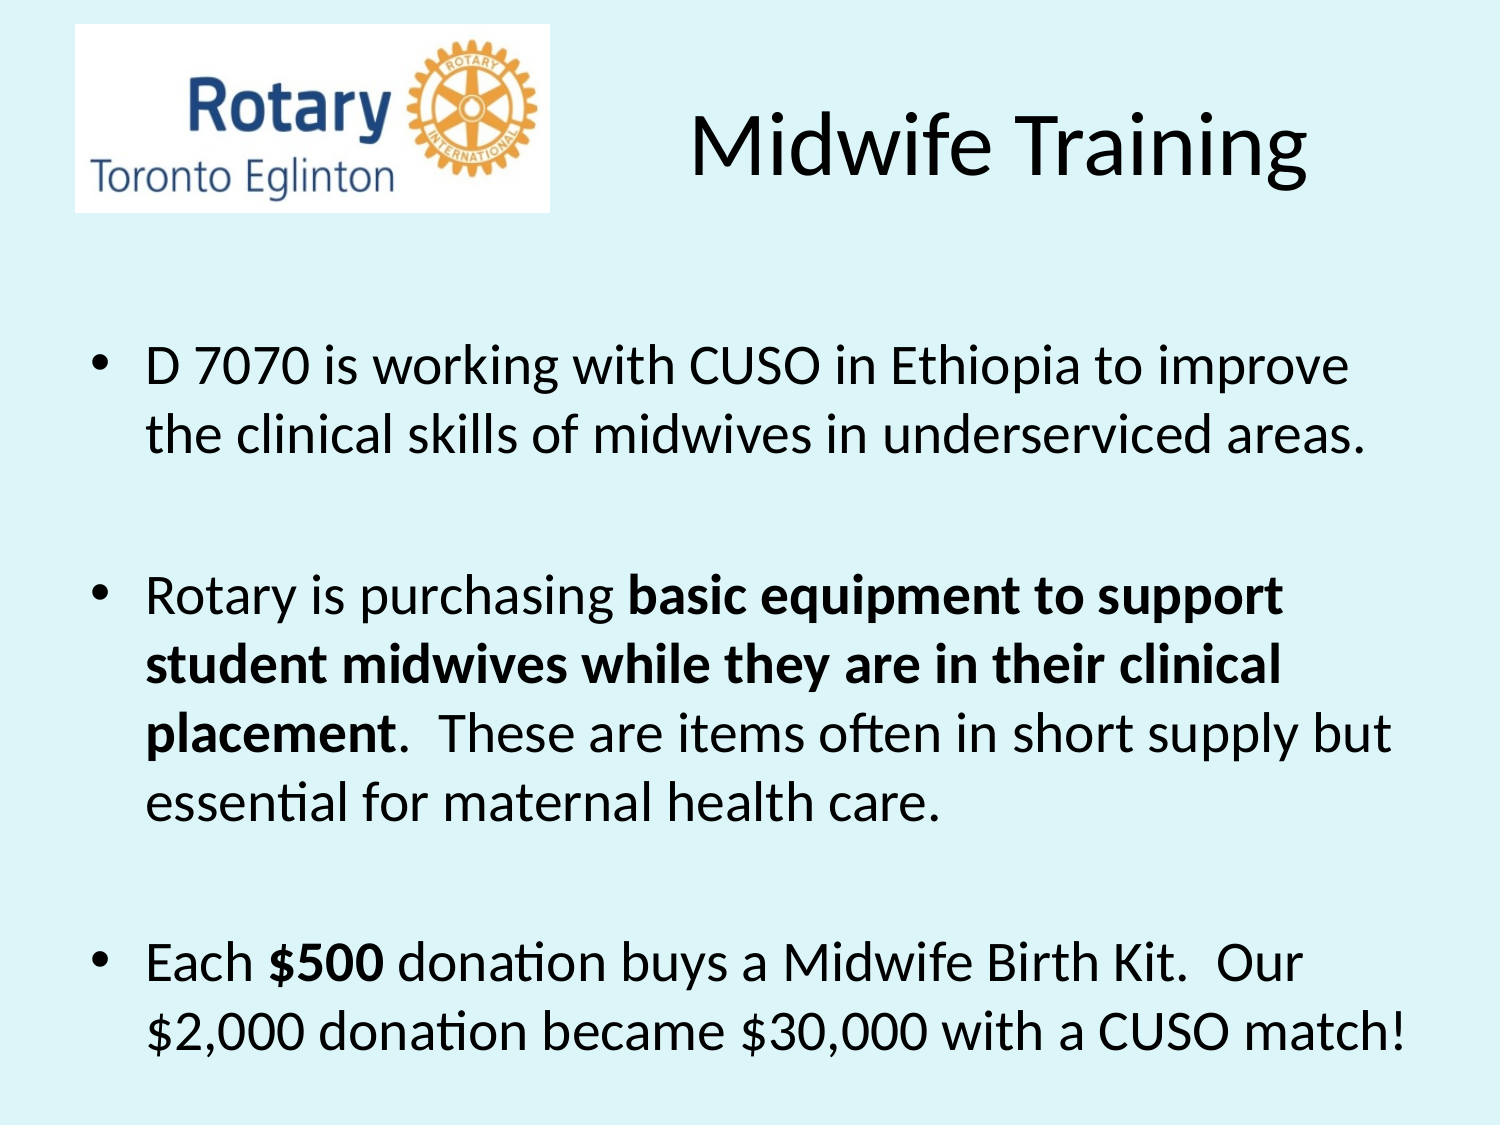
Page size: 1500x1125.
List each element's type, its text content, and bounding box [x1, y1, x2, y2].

title Midwife Training [75, 45, 1325, 233]
picture [74, 24, 551, 213]
list D 7070 is working with CUSO in Ethiopia to improve the clinical skills of midwives in underserviced areas. Rotary is purchasing basic equipment to support student midwives while they are in their clinical placement. These are items often in short supply but essential for maternal health care. Each $500 donation buys a Midwife Birth Kit. Our $2,000 donation became $30,000 with a CUSO match! [75, 320, 1425, 1125]
